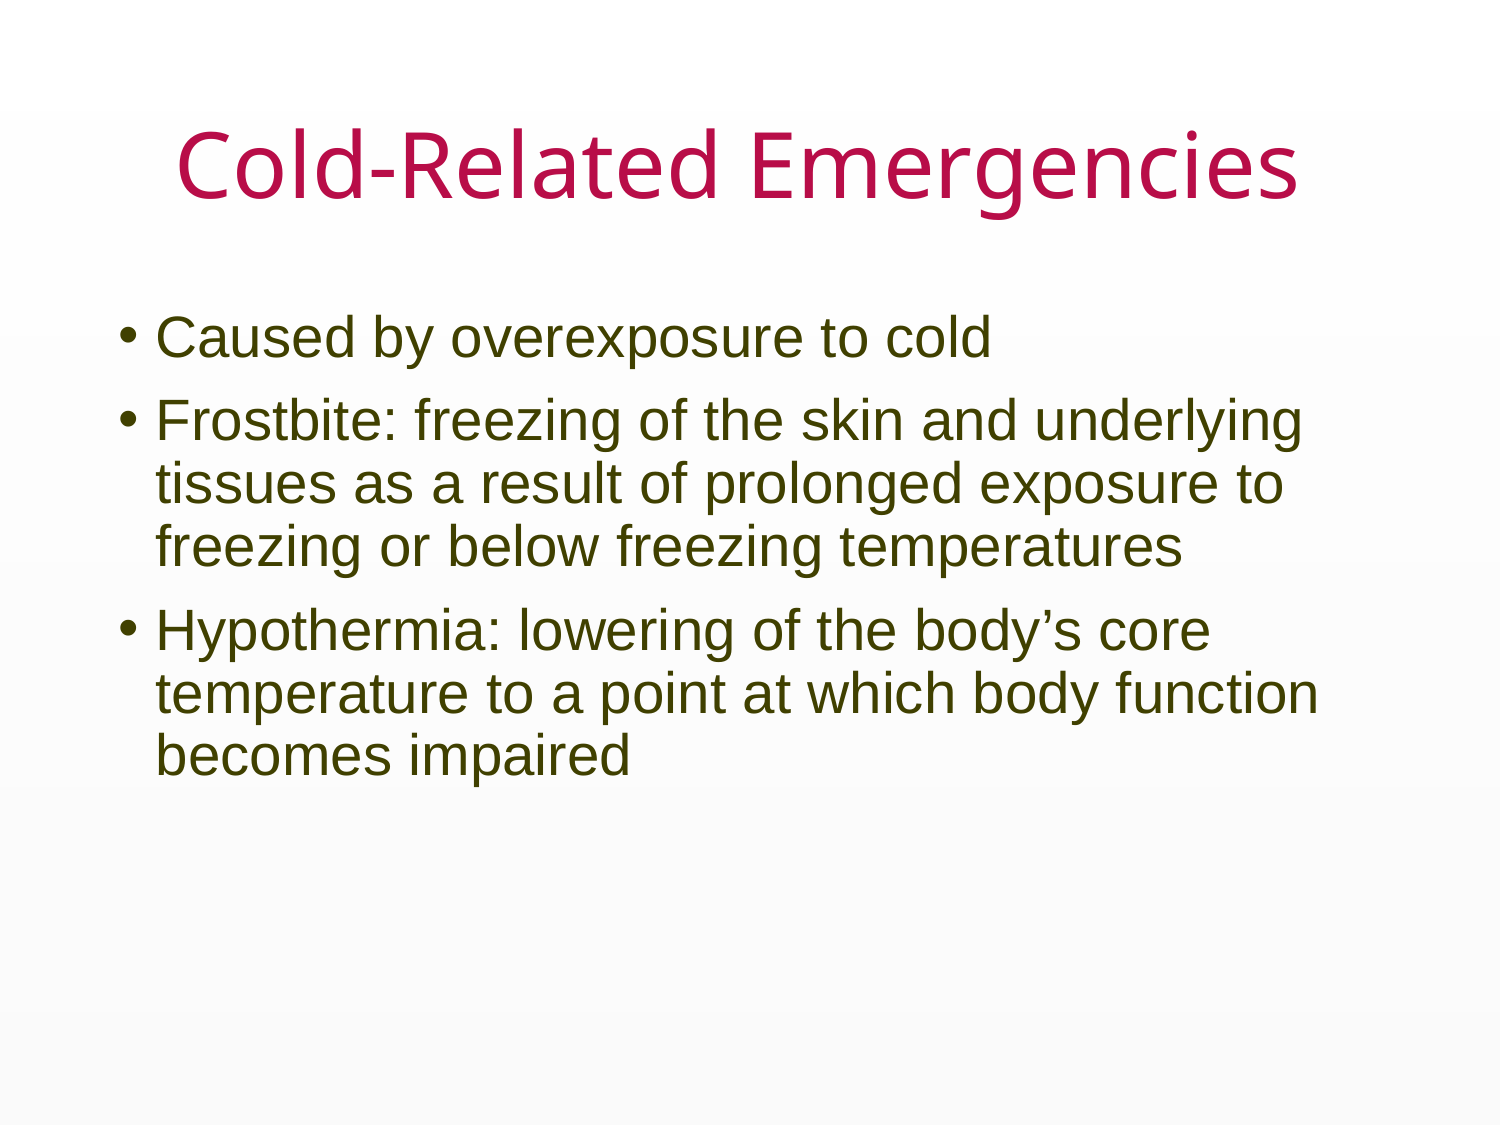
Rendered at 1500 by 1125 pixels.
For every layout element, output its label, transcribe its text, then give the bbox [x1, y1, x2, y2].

title Cold-Related Emergencies [103, 59, 1397, 278]
list Caused by overexposure to cold Frostbite: freezing of the skin and underlying tissues as a result of prolonged exposure to freezing or below freezing temperatures Hypothermia: lowering of the body’s core temperature to a point at which body function becomes impaired [103, 299, 1397, 1014]
